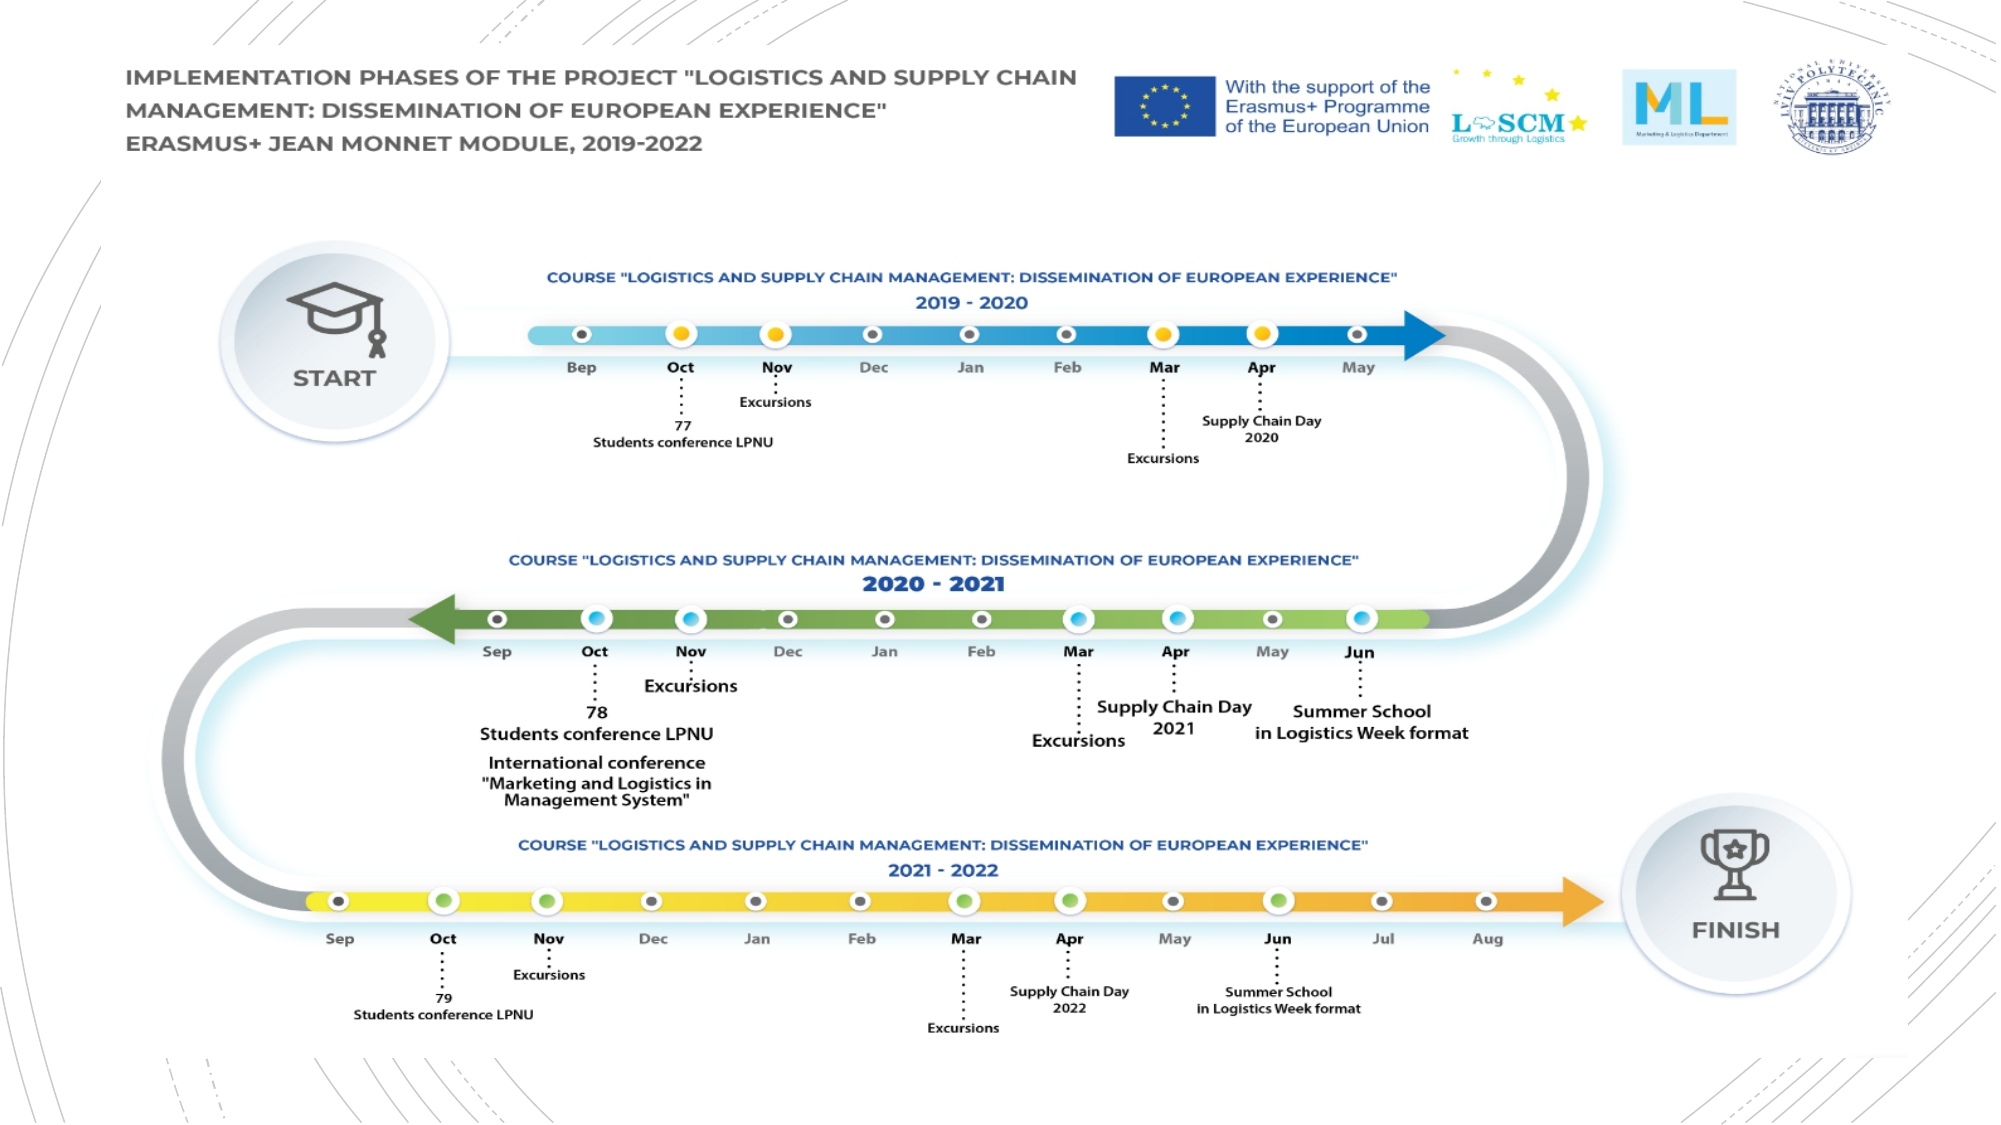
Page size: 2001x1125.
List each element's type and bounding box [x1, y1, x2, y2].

list [101, 45, 1909, 1059]
